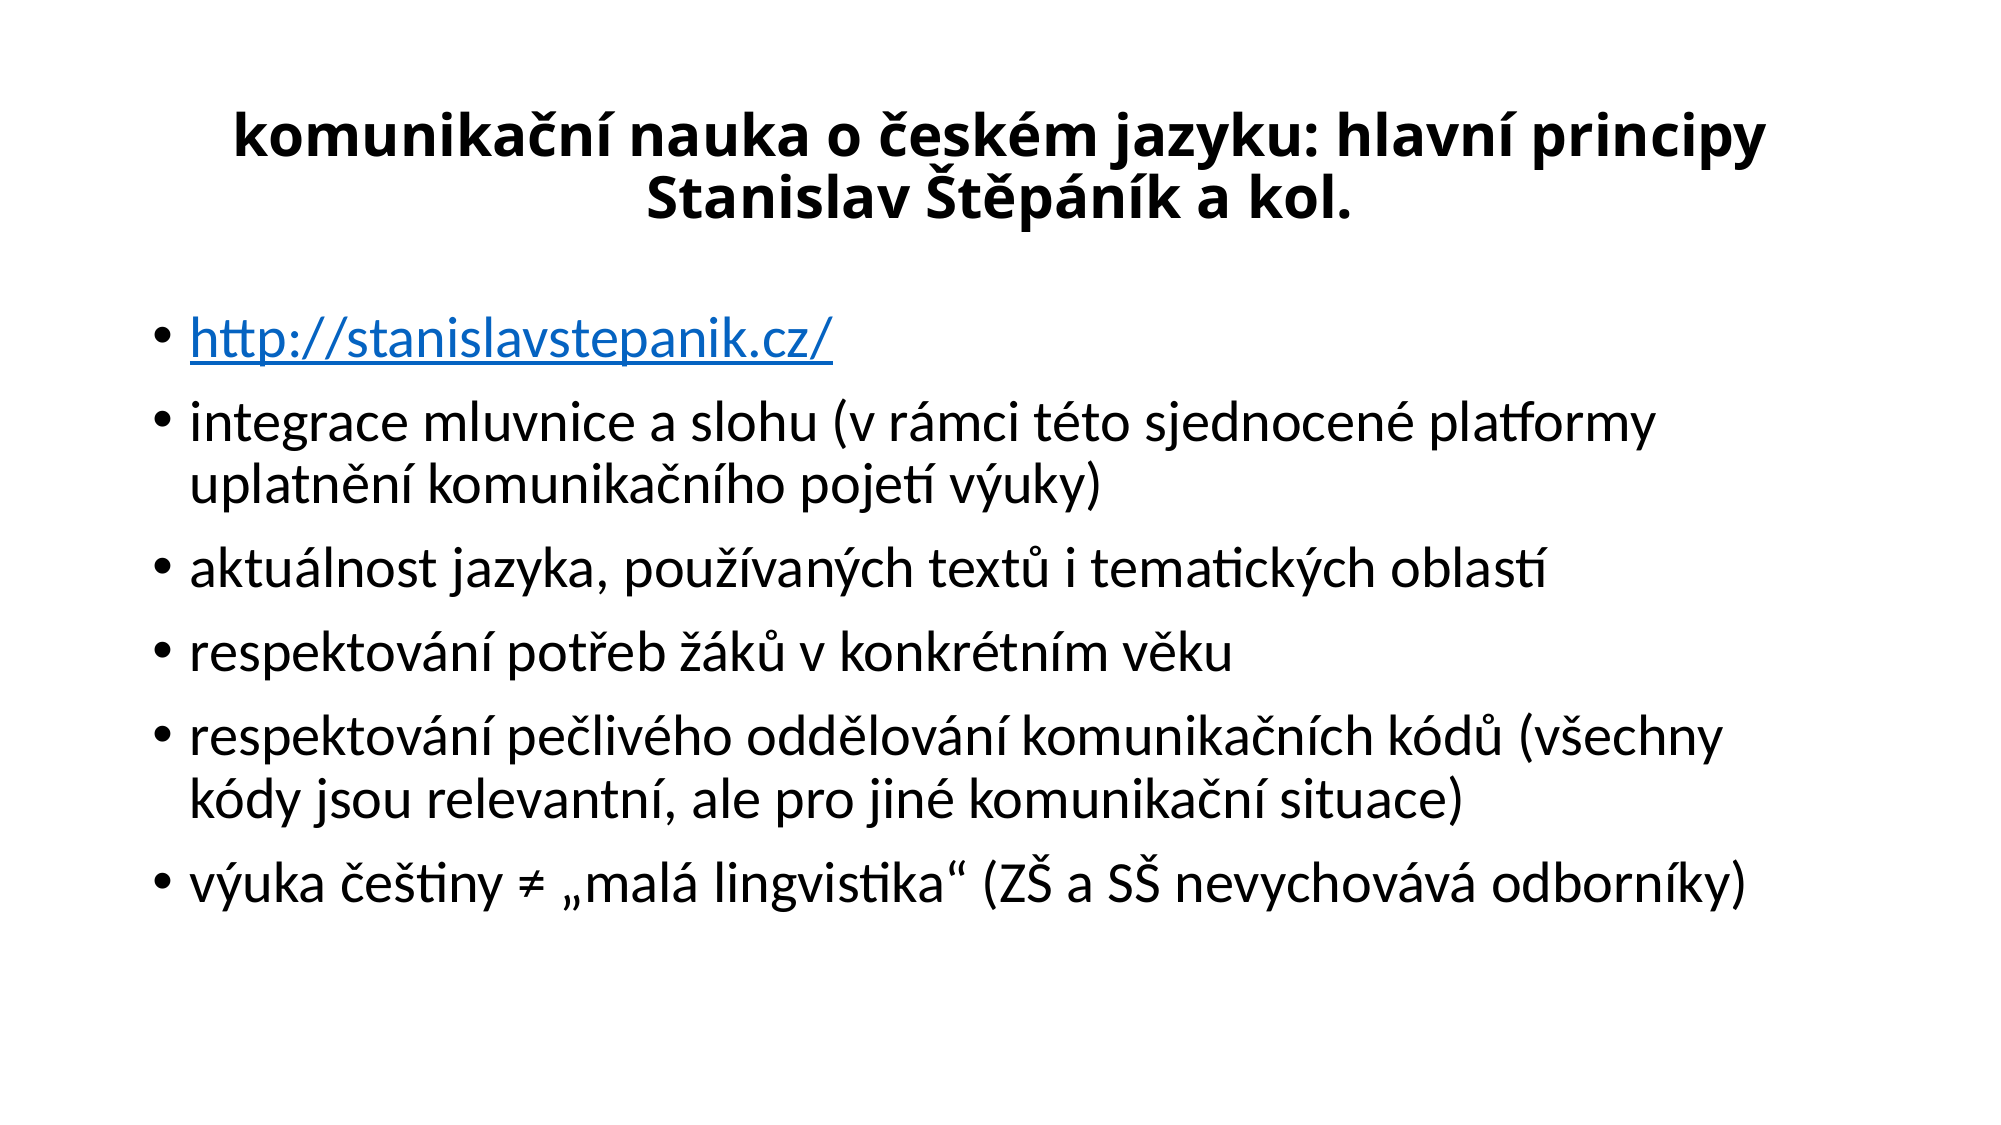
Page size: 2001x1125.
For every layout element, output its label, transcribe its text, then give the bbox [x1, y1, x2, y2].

title komunikační nauka o českém jazyku: hlavní principy Stanislav Štěpáník a kol. [137, 59, 1863, 278]
list http://stanislavstepanik.cz/ integrace mluvnice a slohu (v rámci této sjednocené platformy uplatnění komunikačního pojetí výuky) aktuálnost jazyka, používaných textů i tematických oblastí respektování potřeb žáků v konkrétním věku respektování pečlivého oddělování komunikačních kódů (všechny kódy jsou relevantní, ale pro jiné komunikační situace) výuka češtiny ≠ „malá lingvistika“ (ZŠ a SŠ nevychovává odborníky) [137, 299, 1863, 1014]
